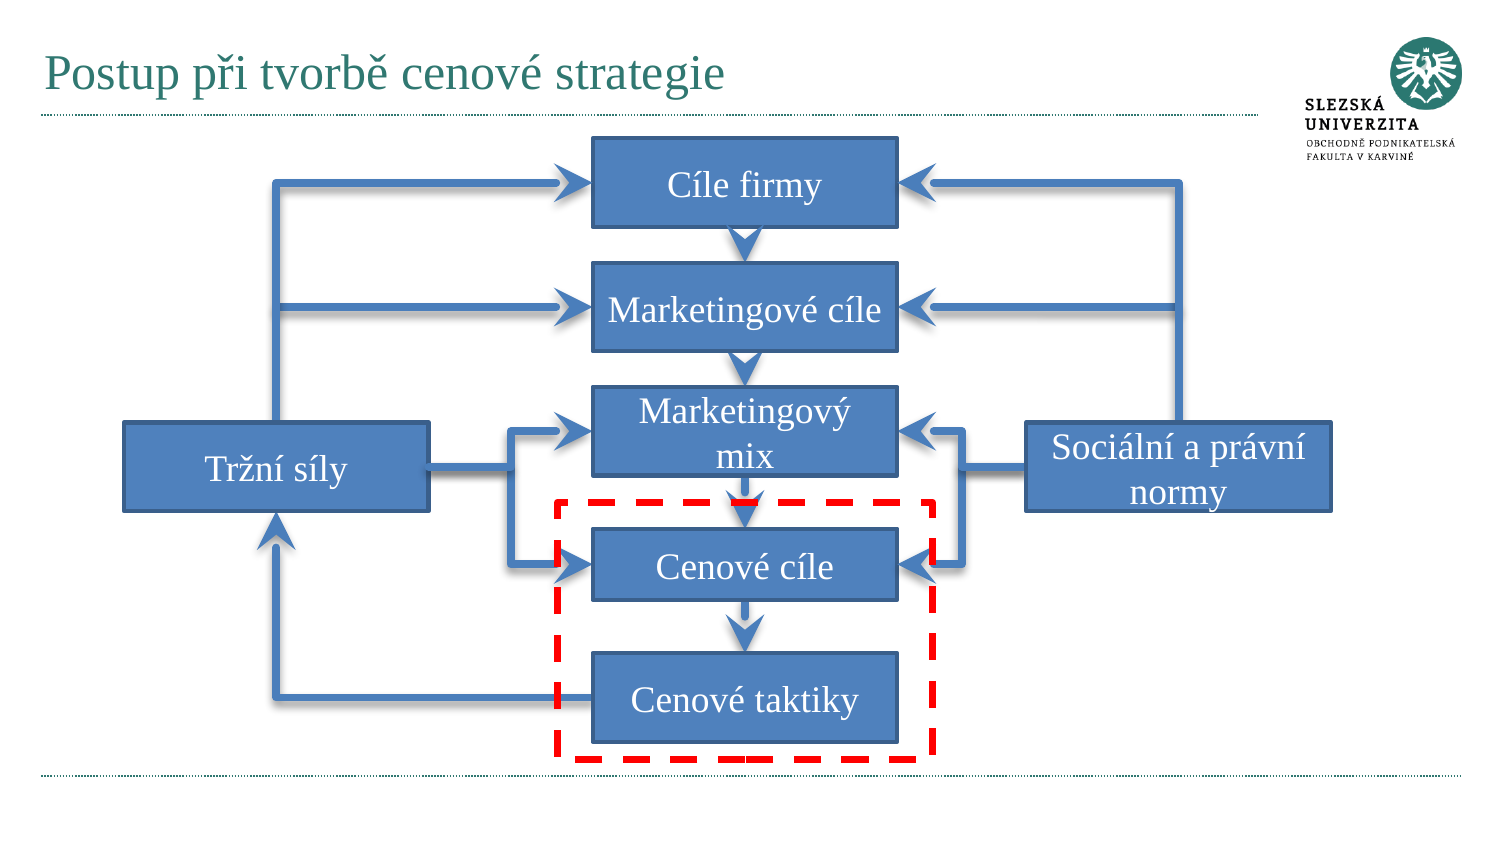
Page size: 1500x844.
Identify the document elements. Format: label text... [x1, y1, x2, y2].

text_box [123, 138, 1332, 760]
picture [1305, 37, 1462, 160]
title Postup při tvorbě cenové strategie [29, 32, 1081, 116]
